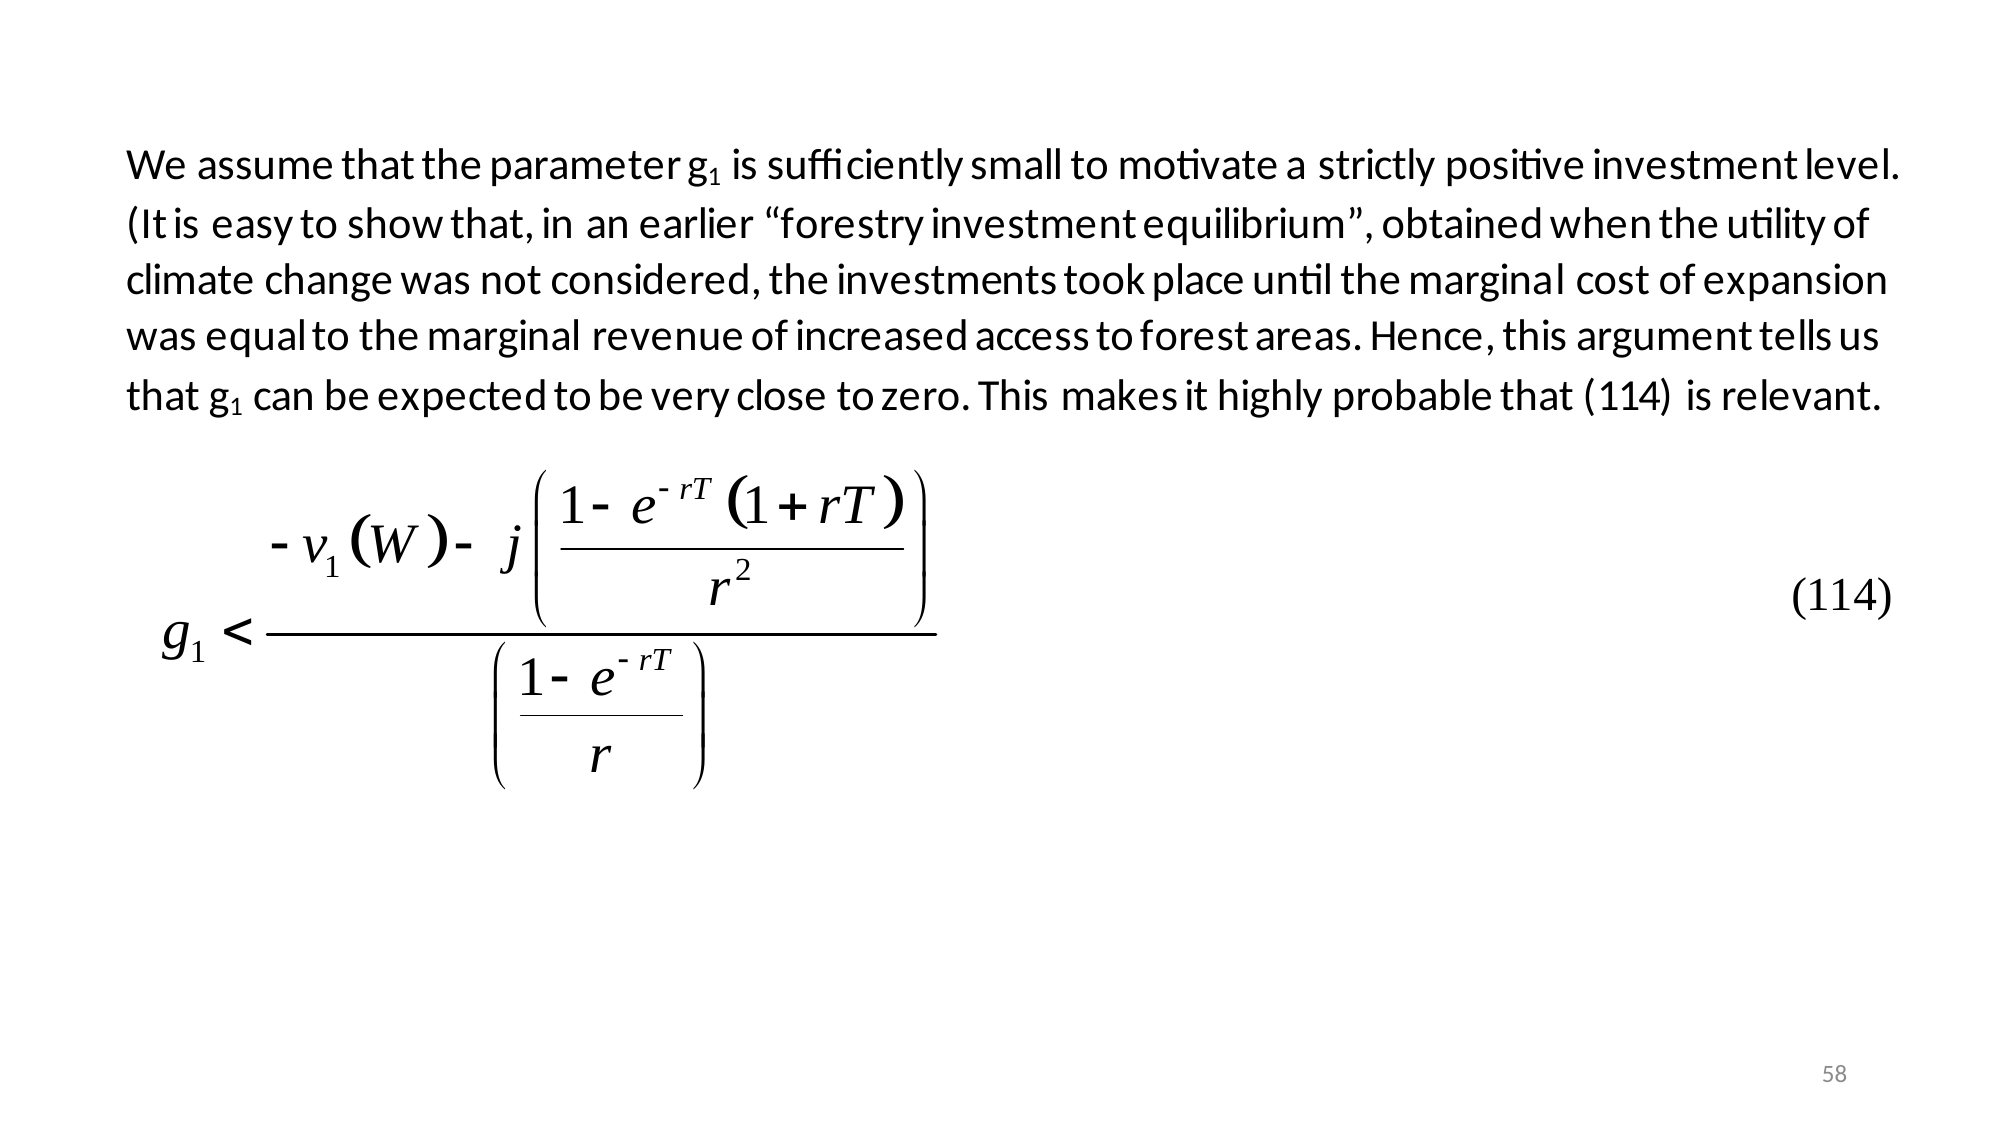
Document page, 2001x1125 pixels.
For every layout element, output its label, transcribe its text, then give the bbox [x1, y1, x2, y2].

picture [126, 138, 1913, 887]
slide_number 58 [1412, 1042, 1863, 1103]
